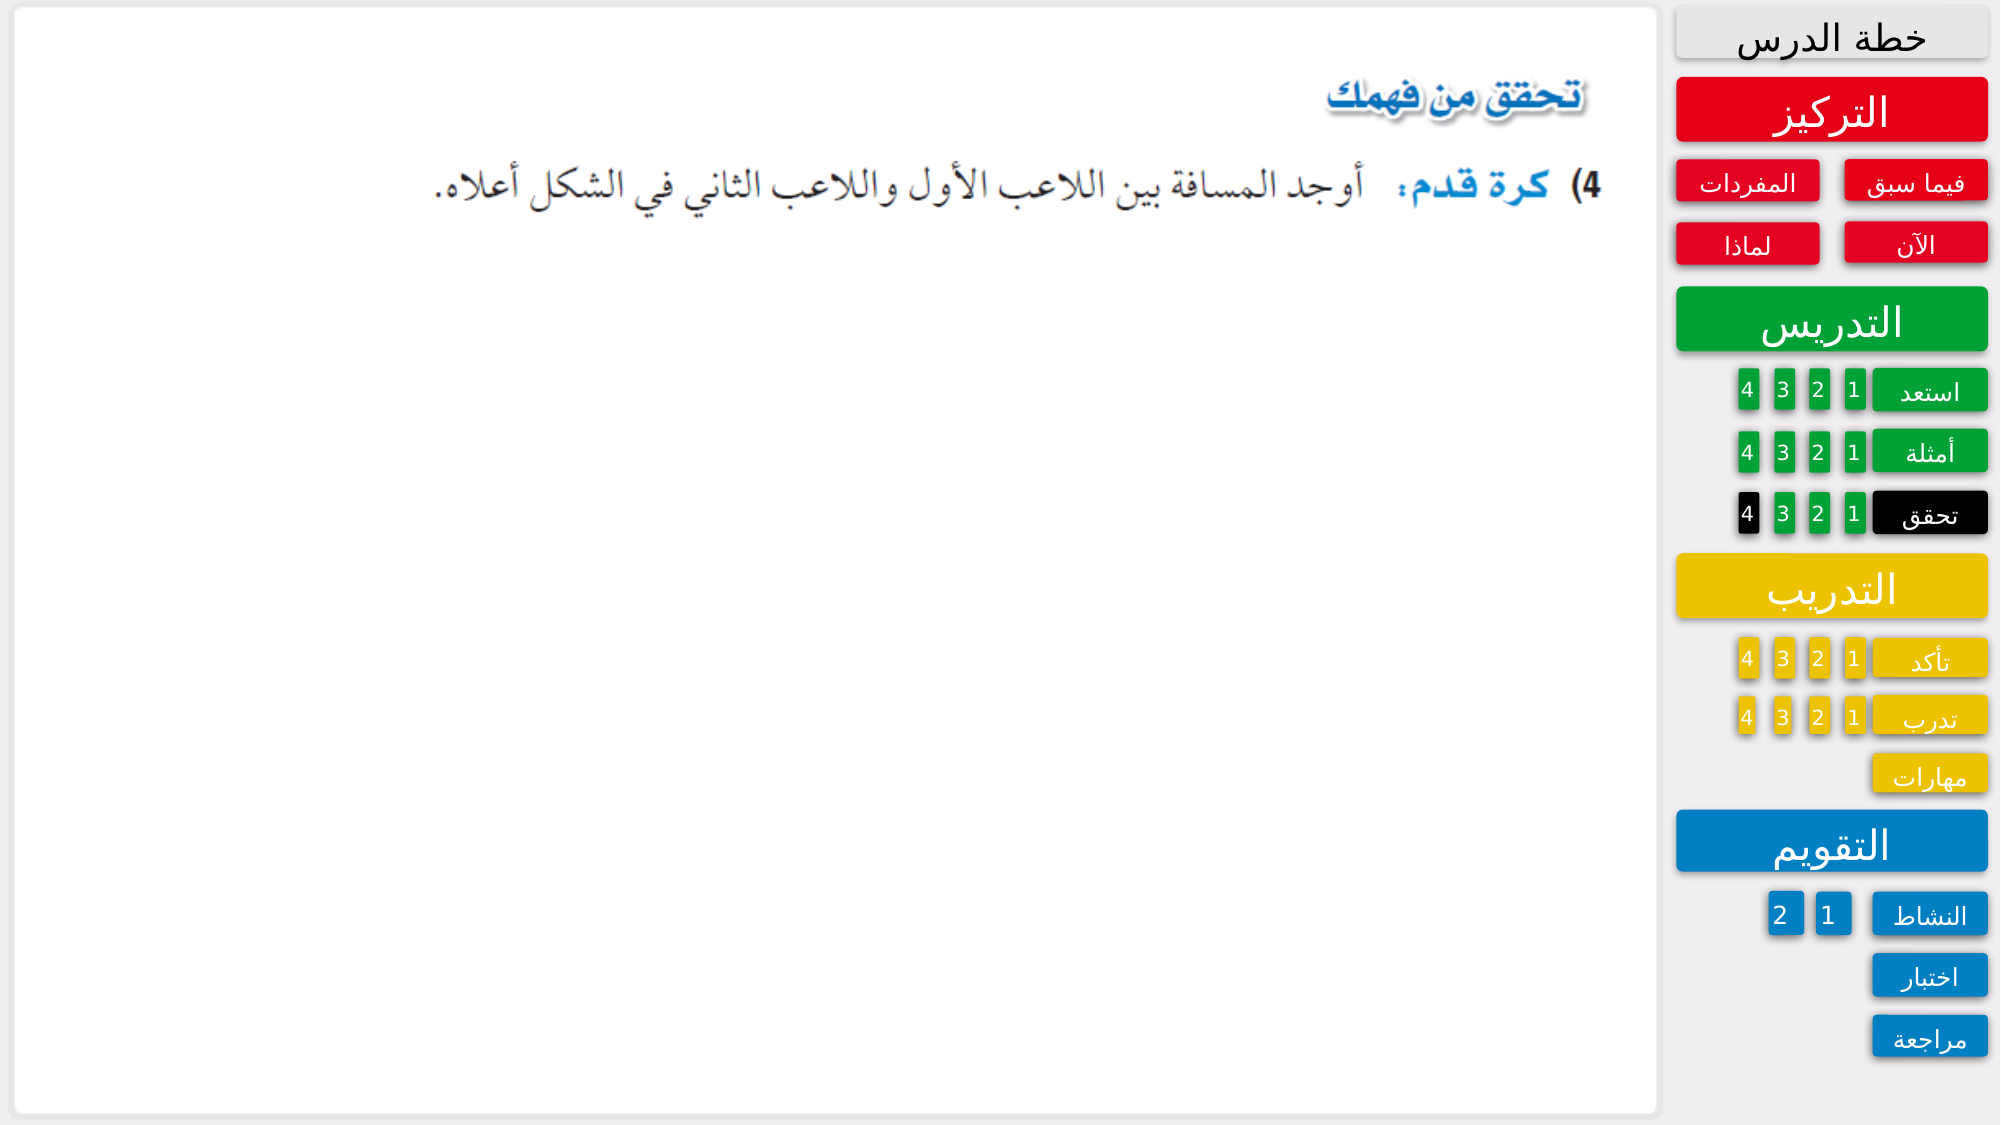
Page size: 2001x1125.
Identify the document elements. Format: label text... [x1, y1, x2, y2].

text_box 4 [1738, 492, 1760, 534]
text_box 1 [1845, 368, 1866, 410]
text_box 2 [1809, 431, 1831, 473]
text_box النشاط [1872, 891, 1988, 936]
text_box التدريس [1675, 285, 1990, 353]
text_box الآن [1844, 221, 1988, 263]
text_box 2 [1809, 368, 1831, 410]
text_box خطة الدرس [1675, 4, 1990, 59]
text_box 2 [1809, 637, 1831, 679]
text_box 2 [1809, 492, 1831, 534]
text_box 3 [1774, 637, 1796, 679]
text_box 2 [1768, 890, 1805, 936]
text_box استعد [1873, 367, 1988, 412]
text_box 4 [1738, 368, 1760, 410]
text_box 4 [1738, 696, 1756, 734]
text_box 3 [1774, 492, 1796, 534]
text_box 3 [1774, 696, 1792, 734]
text_box 4 [1738, 637, 1760, 679]
text_box تحقق [1872, 490, 1988, 535]
text_box اختبار [1872, 953, 1988, 997]
text_box أمثلة [1872, 428, 1988, 473]
text_box 1 [1845, 431, 1866, 473]
text_box تأكد [1873, 637, 1988, 678]
text_box مهارات [1872, 753, 1988, 793]
text_box لماذا [1676, 222, 1820, 265]
text_box 1 [1845, 637, 1866, 679]
text_box فيما سبق [1844, 159, 1988, 201]
text_box 1 [1845, 696, 1866, 734]
picture [0, 0, 2001, 1125]
text_box 1 [1816, 891, 1852, 936]
text_box 1 [1845, 492, 1866, 534]
text_box 3 [1774, 368, 1796, 410]
text_box التركيز [1675, 75, 1990, 143]
text_box التقويم [1675, 808, 1990, 873]
text_box 4 [1738, 431, 1760, 473]
text_box التدريب [1675, 552, 1990, 620]
text_box 2 [1809, 696, 1831, 734]
text_box 3 [1774, 431, 1796, 473]
text_box تدرب [1872, 694, 1988, 735]
text_box المفردات [1676, 159, 1820, 202]
text_box مراجعة [1872, 1014, 1988, 1057]
